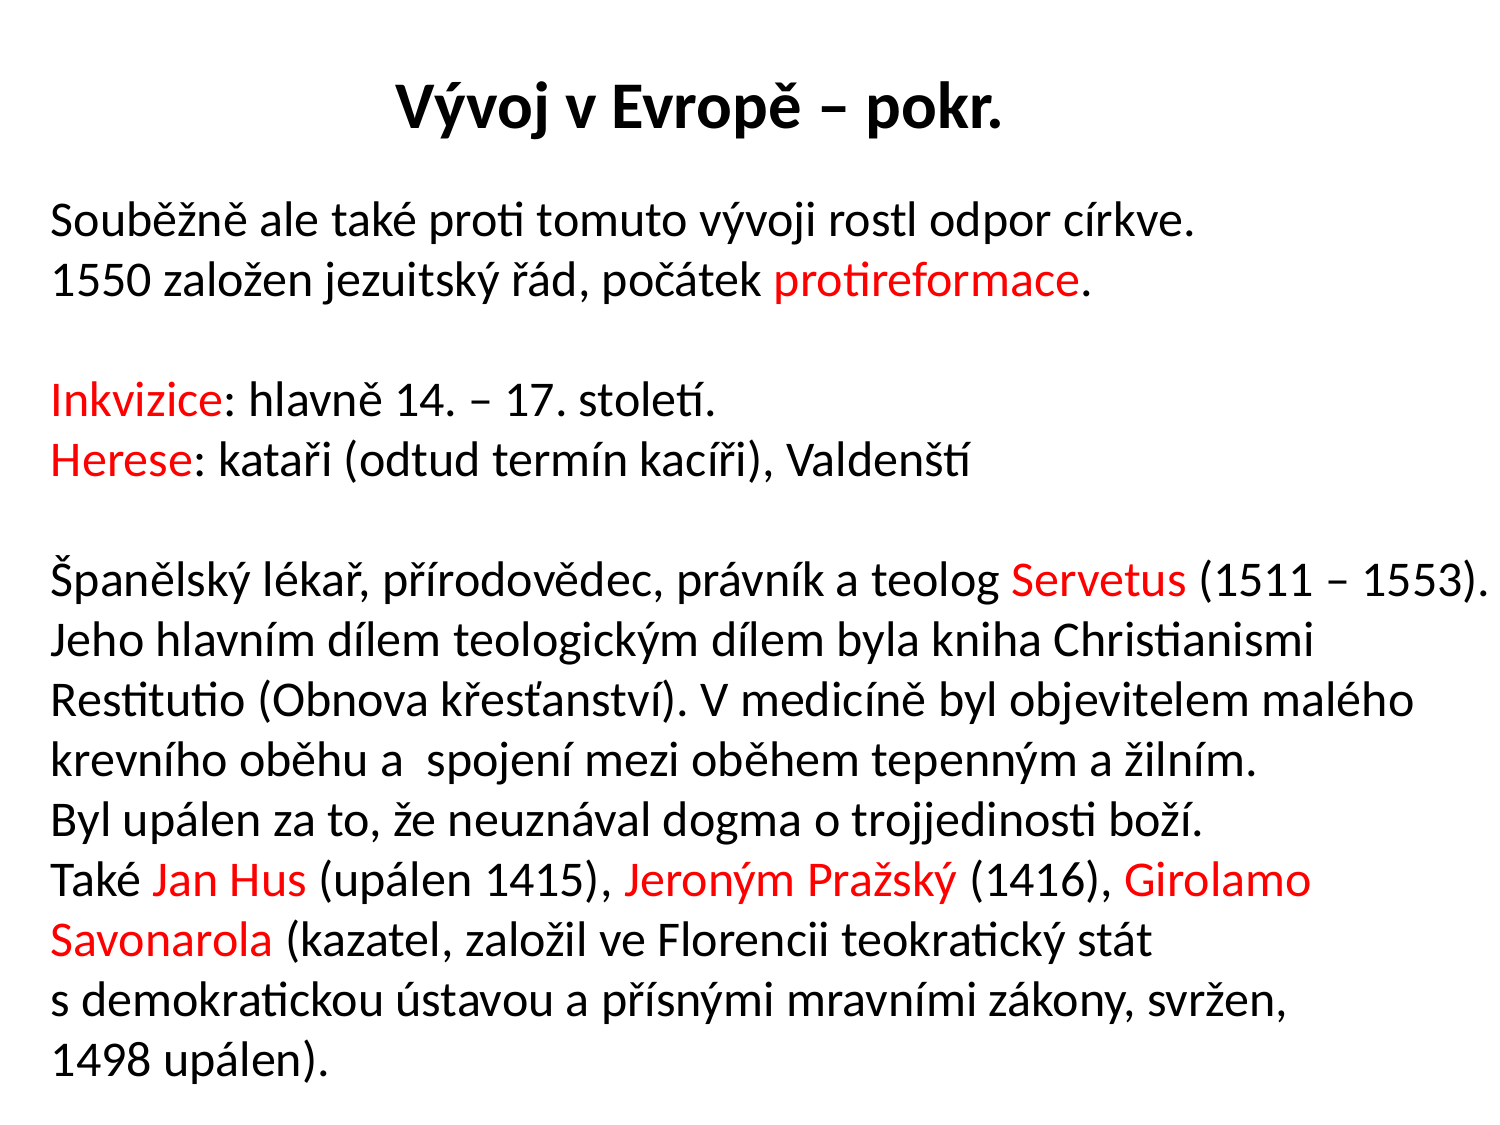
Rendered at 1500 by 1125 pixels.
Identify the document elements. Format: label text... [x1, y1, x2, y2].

text_box Vývoj v Evropě – pokr. Souběžně ale také proti tomuto vývoji rostl odpor církve. 1550 založen jezuitský řád, počátek protireformace. Inkvizice: hlavně 14. – 17. století. Herese: kataři (odtud termín kacíři), Valdenští Španělský lékař, přírodovědec, právník a teolog Servetus (1511 – 1553). Jeho hlavním dílem teologickým dílem byla kniha Christianismi Restitutio (Obnova křesťanství). V medicíně byl objevitelem malého krevního oběhu a spojení mezi oběhem tepenným a žilním. Byl upálen za to, že neuznával dogma o trojjedinosti boží. Také Jan Hus (upálen 1415), Jeroným Pražský (1416), Girolamo Savonarola (kazatel, založil ve Florencii teokratický stát s demokratickou ústavou a přísnými mravními zákony, svržen, 1498 upálen). [36, 54, 1500, 1095]
